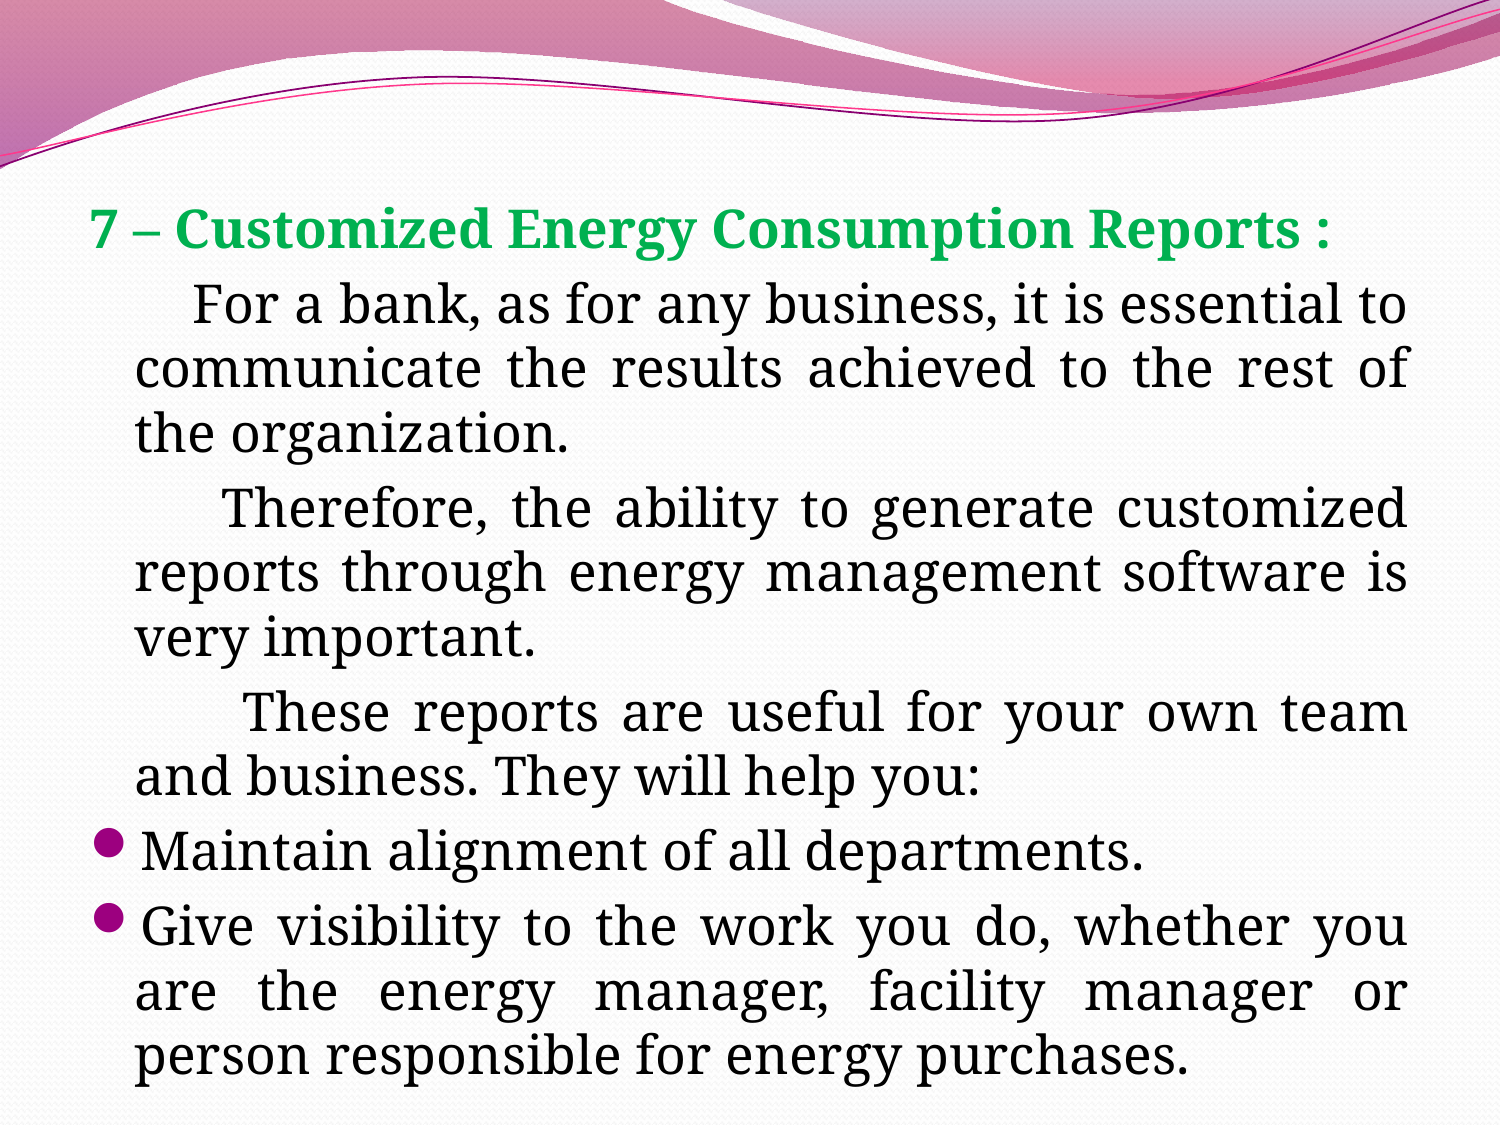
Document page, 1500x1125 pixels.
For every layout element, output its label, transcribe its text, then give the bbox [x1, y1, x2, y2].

list 7 – Customized Energy Consumption Reports : For a bank, as for any business, it is essential to communicate the results achieved to the rest of the organization. Therefore, the ability to generate customized reports through energy management software is very important. These reports are useful for your own team and business. They will help you: Maintain alignment of all departments. Give visibility to the work you do, whether you are the energy manager, facility manager or person responsible for energy purchases. [75, 187, 1425, 1102]
